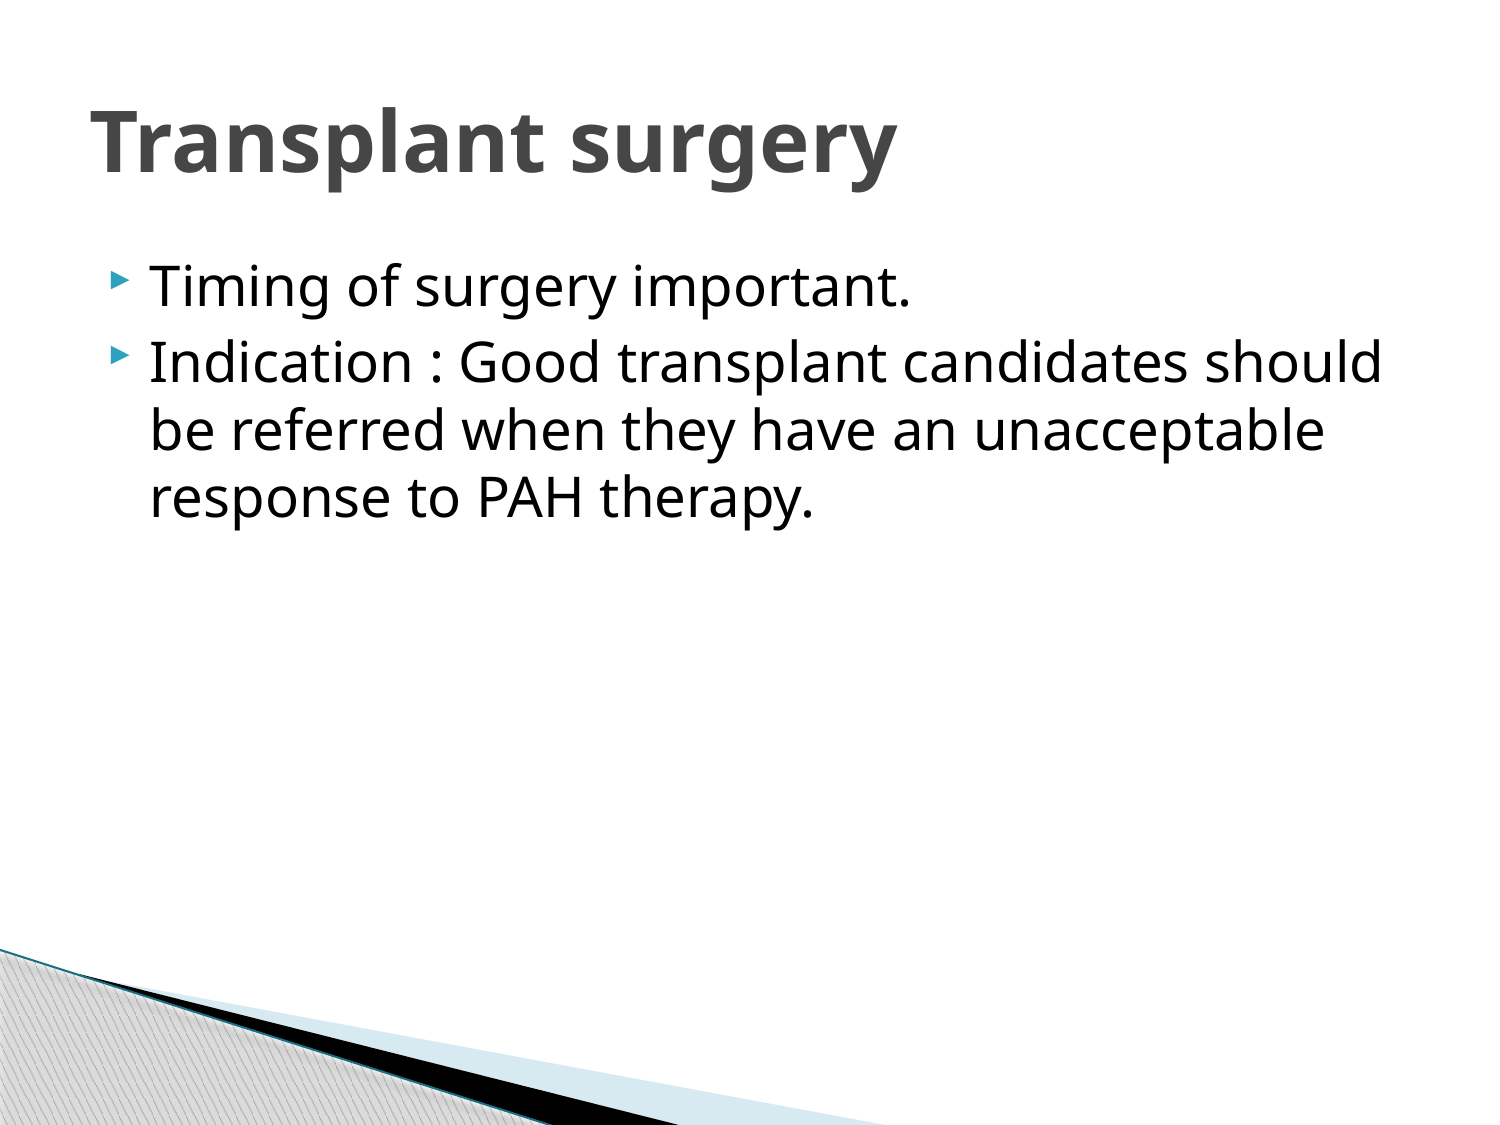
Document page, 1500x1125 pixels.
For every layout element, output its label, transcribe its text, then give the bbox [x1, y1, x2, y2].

list Timing of surgery important. Indication : Good transplant candidates should be referred when they have an unacceptable response to PAH therapy. [75, 243, 1425, 986]
title Transplant surgery [75, 45, 1425, 233]
